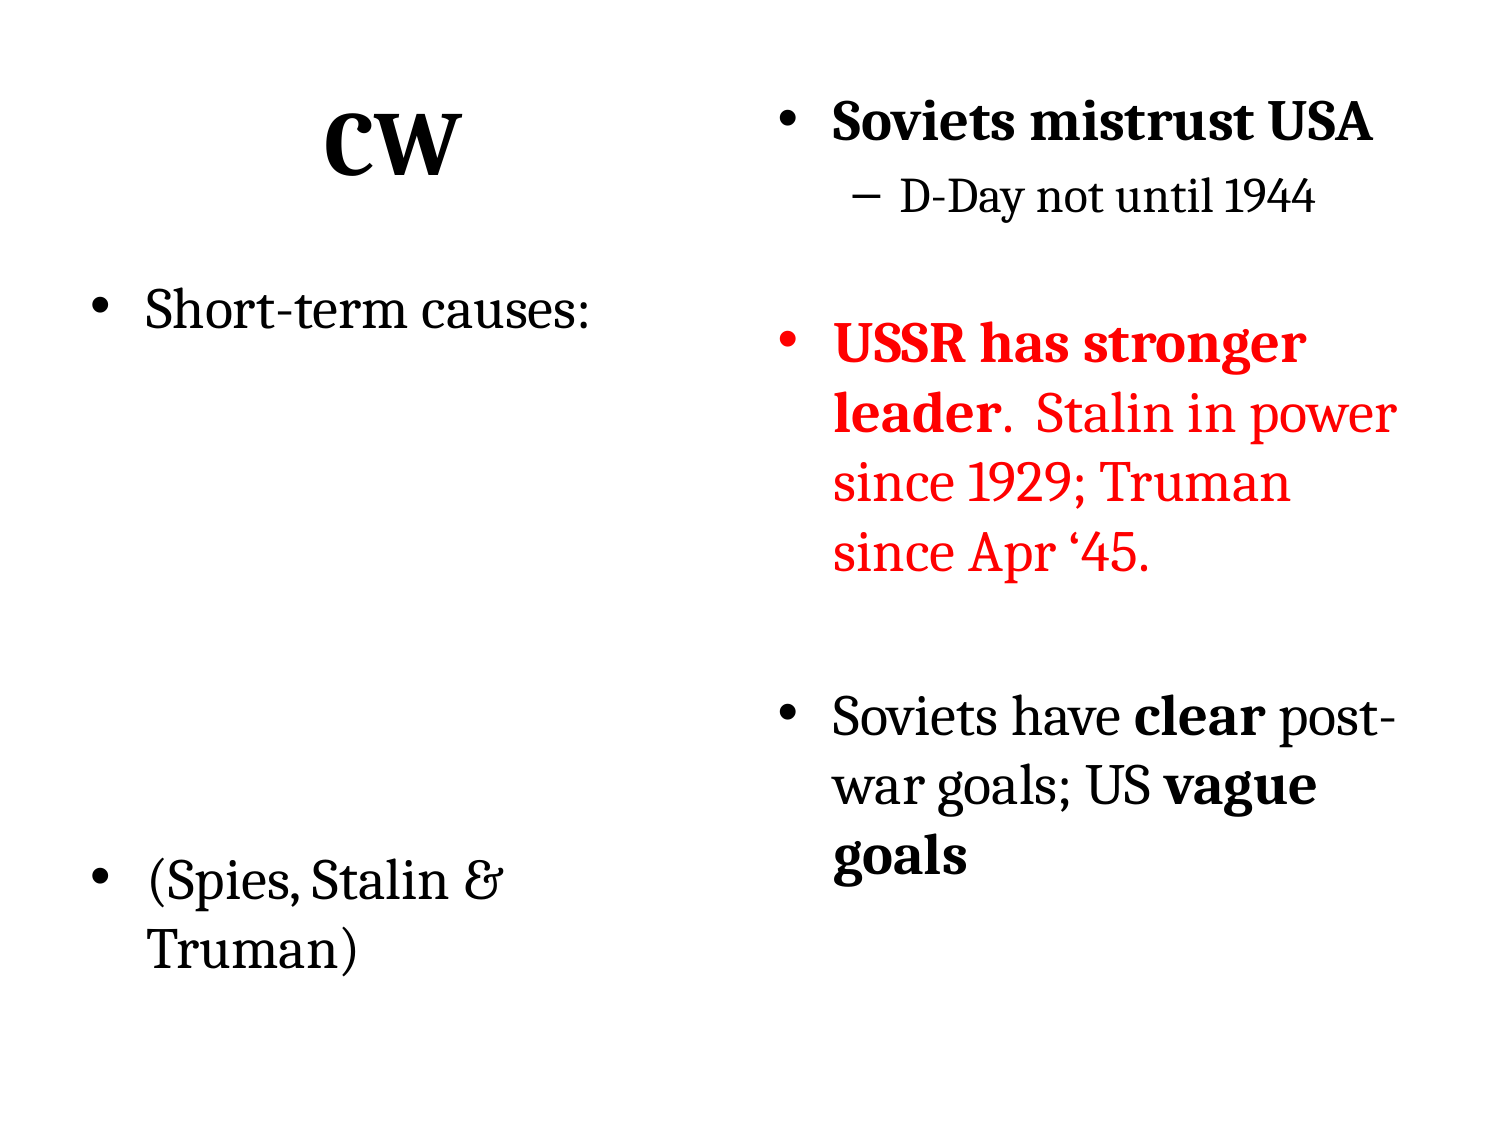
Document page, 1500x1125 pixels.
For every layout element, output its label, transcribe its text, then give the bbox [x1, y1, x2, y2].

title CW [75, 45, 713, 233]
list Soviets mistrust USA D-Day not until 1944 USSR has stronger leader. Stalin in power since 1929; Truman since Apr ‘45. Soviets have clear post-war goals; US vague goals [762, 75, 1425, 1075]
list Short-term causes: (Spies, Stalin & Truman) [75, 262, 738, 1005]
